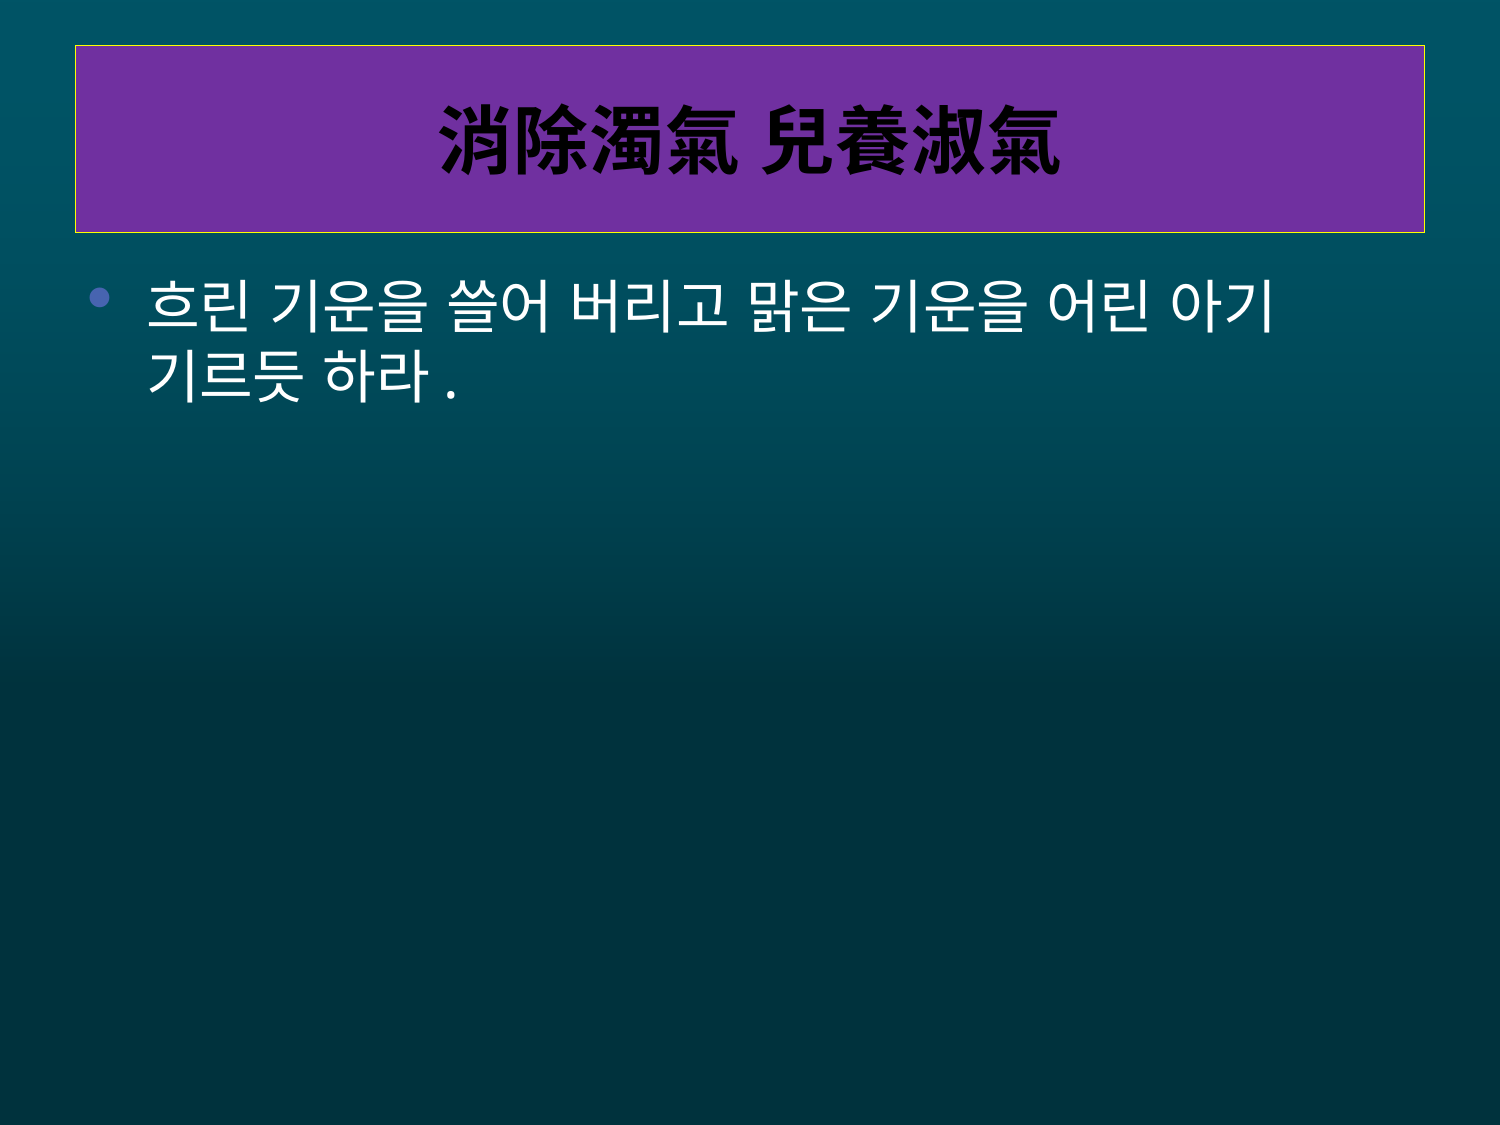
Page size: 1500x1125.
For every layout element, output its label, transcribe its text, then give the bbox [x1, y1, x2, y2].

title 消除濁氣 兒養淑氣 [75, 45, 1425, 233]
list 흐린 기운을 쓸어 버리고 맑은 기운을 어린 아기 기르듯 하라. [75, 262, 1425, 1005]
